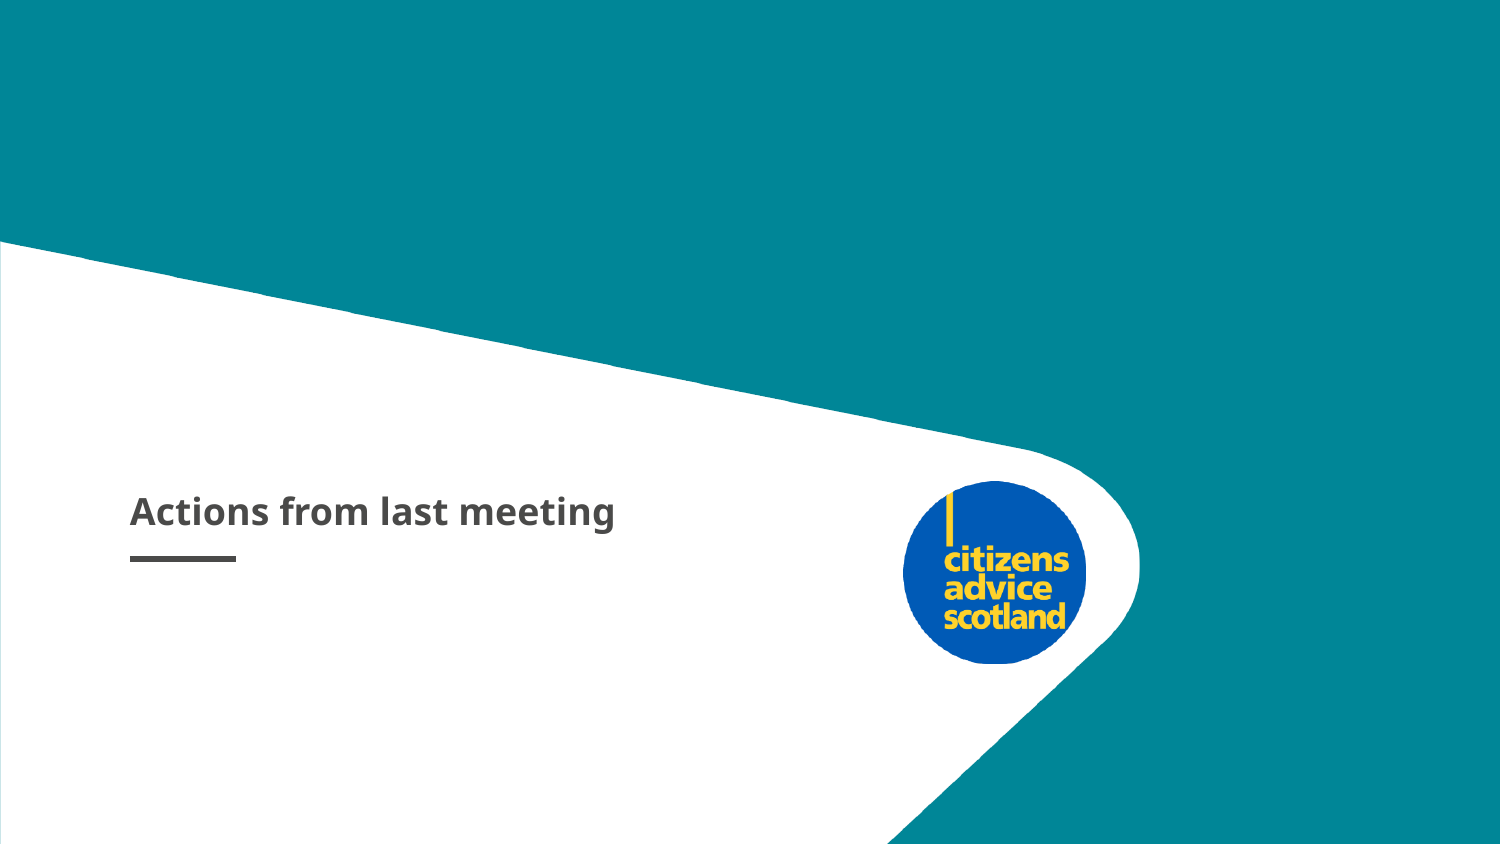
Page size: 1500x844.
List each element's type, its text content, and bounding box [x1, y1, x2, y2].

title Actions from last meeting [129, 433, 815, 535]
picture [0, 241, 1140, 844]
